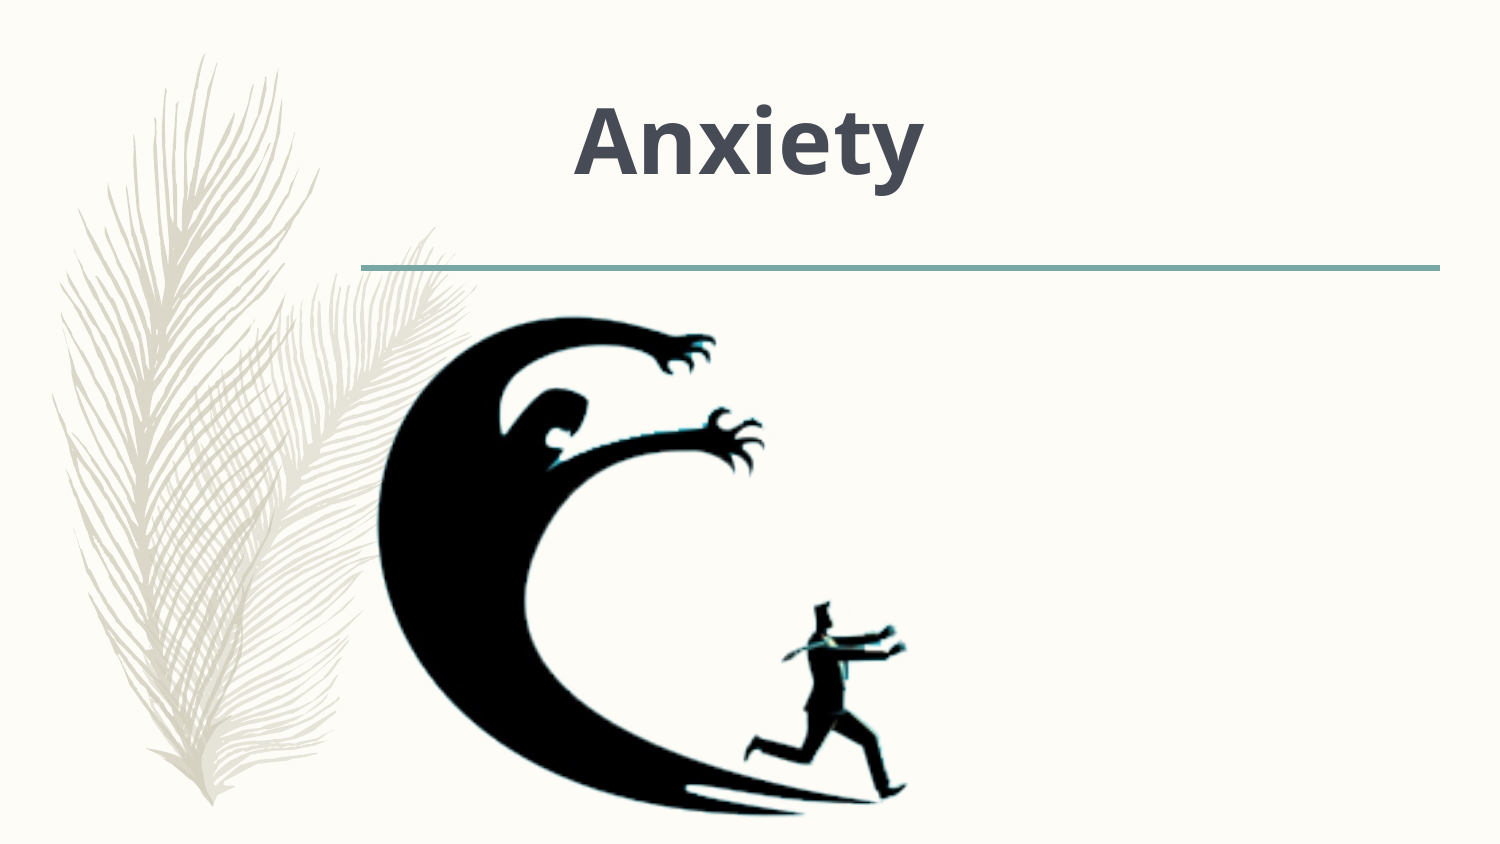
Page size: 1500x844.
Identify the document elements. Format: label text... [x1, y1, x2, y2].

title Anxiety [51, 72, 1449, 167]
picture [337, 294, 1051, 844]
